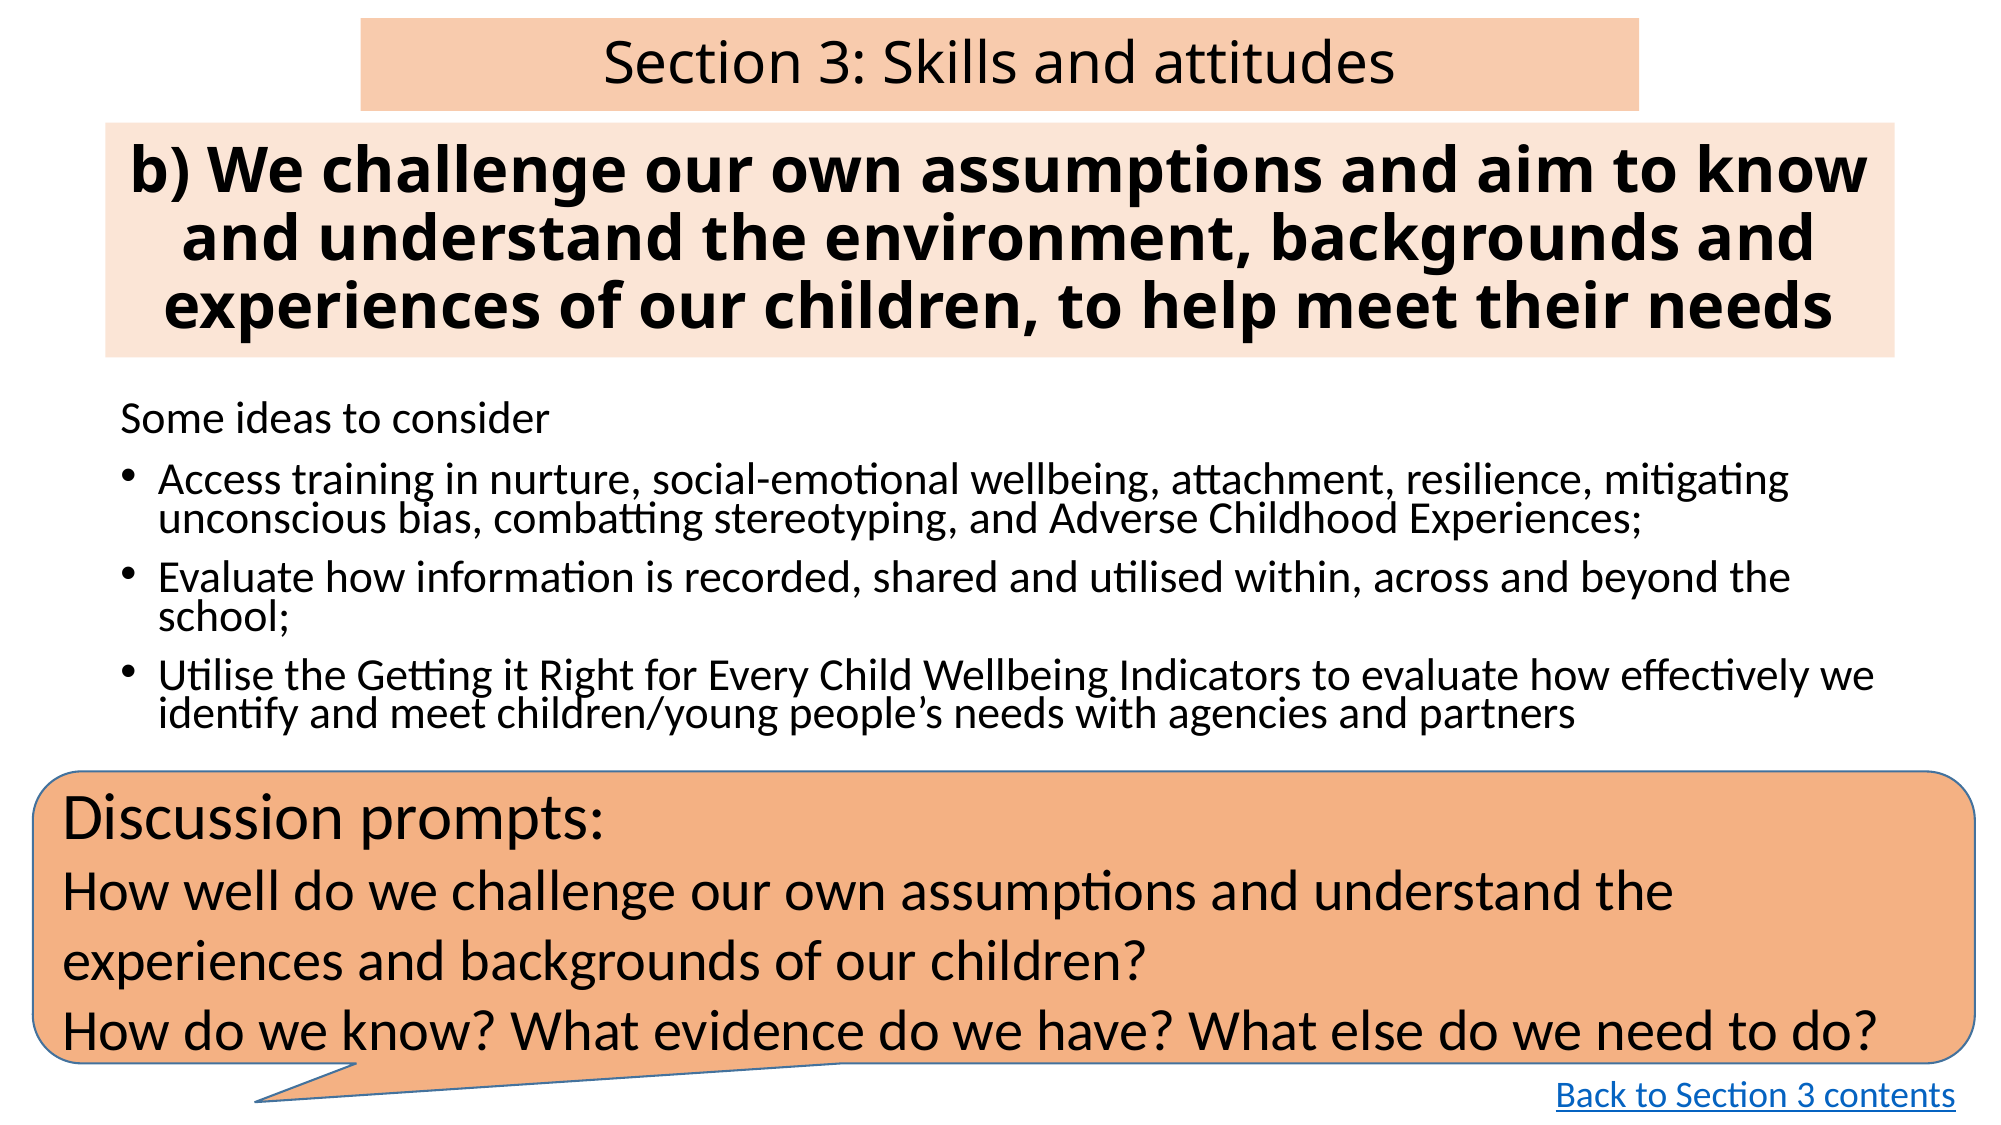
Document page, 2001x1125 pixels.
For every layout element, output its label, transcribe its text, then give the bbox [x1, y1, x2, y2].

text_box b) We challenge our own assumptions and aim to know and understand the environment, backgrounds and experiences of our children, to help meet their needs [105, 122, 1895, 358]
list Some ideas to consider Access training in nurture, social-emotional wellbeing, attachment, resilience, mitigating unconscious bias, combatting stereotyping, and Adverse Childhood Experiences; Evaluate how information is recorded, shared and utilised within, across and beyond the school; Utilise the Getting it Right for Every Child Wellbeing Indicators to evaluate how effectively we identify and meet children/young people’s needs with agencies and partners [105, 386, 1895, 710]
title Section 3: Skills and attitudes [360, 18, 1640, 111]
text_box Back to Section 3 contents [1540, 1062, 2000, 1123]
text_box Discussion prompts: How well do we challenge our own assumptions and understand the experiences and backgrounds of our children? How do we know? What evidence do we have? What else do we need to do? [31, 770, 1976, 1104]
